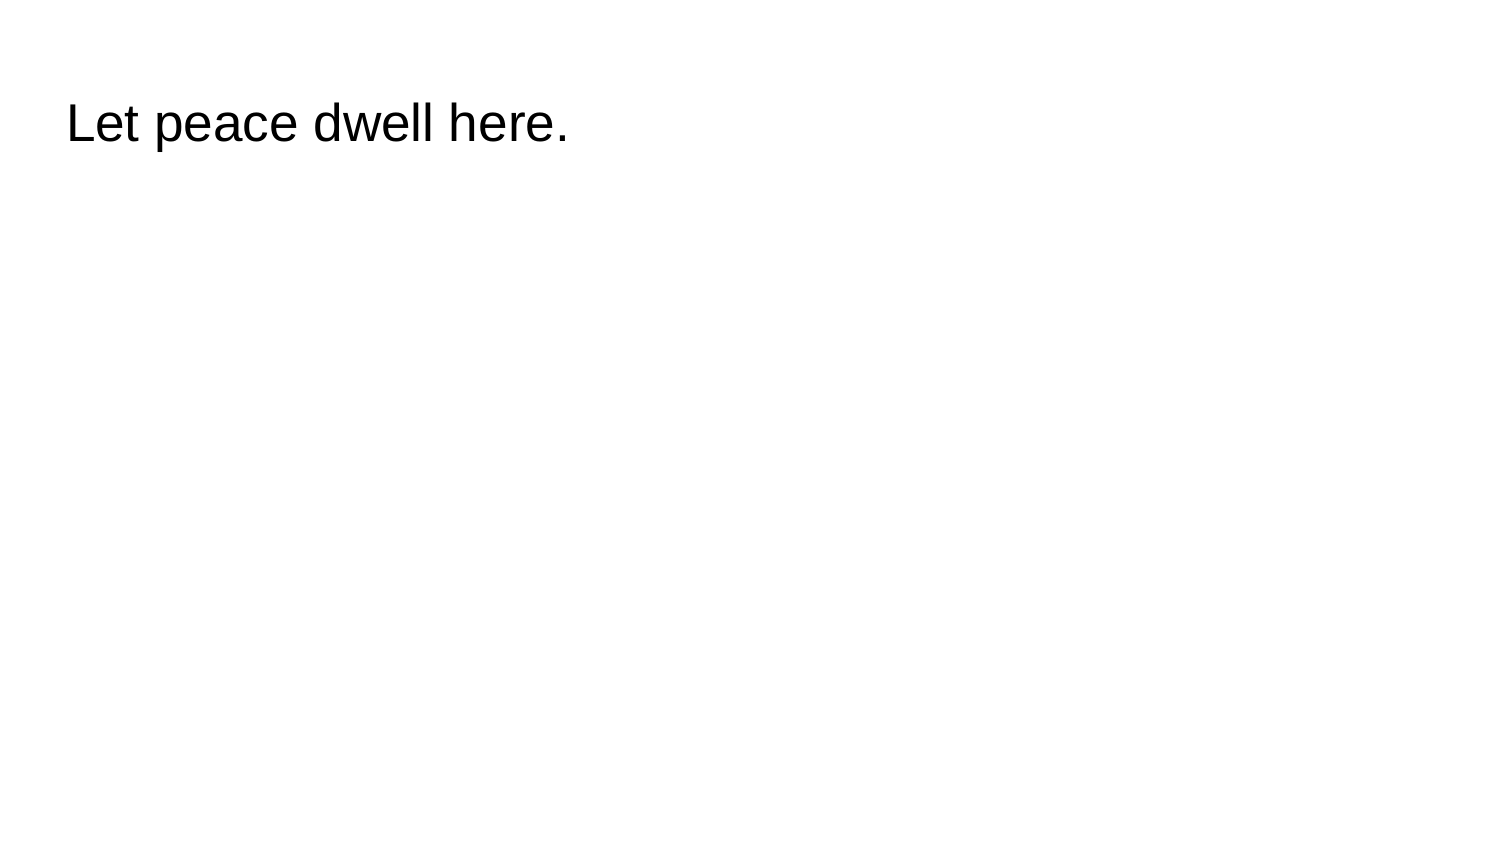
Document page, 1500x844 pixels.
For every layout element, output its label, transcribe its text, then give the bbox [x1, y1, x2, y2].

title Let peace dwell here. [51, 72, 1449, 167]
